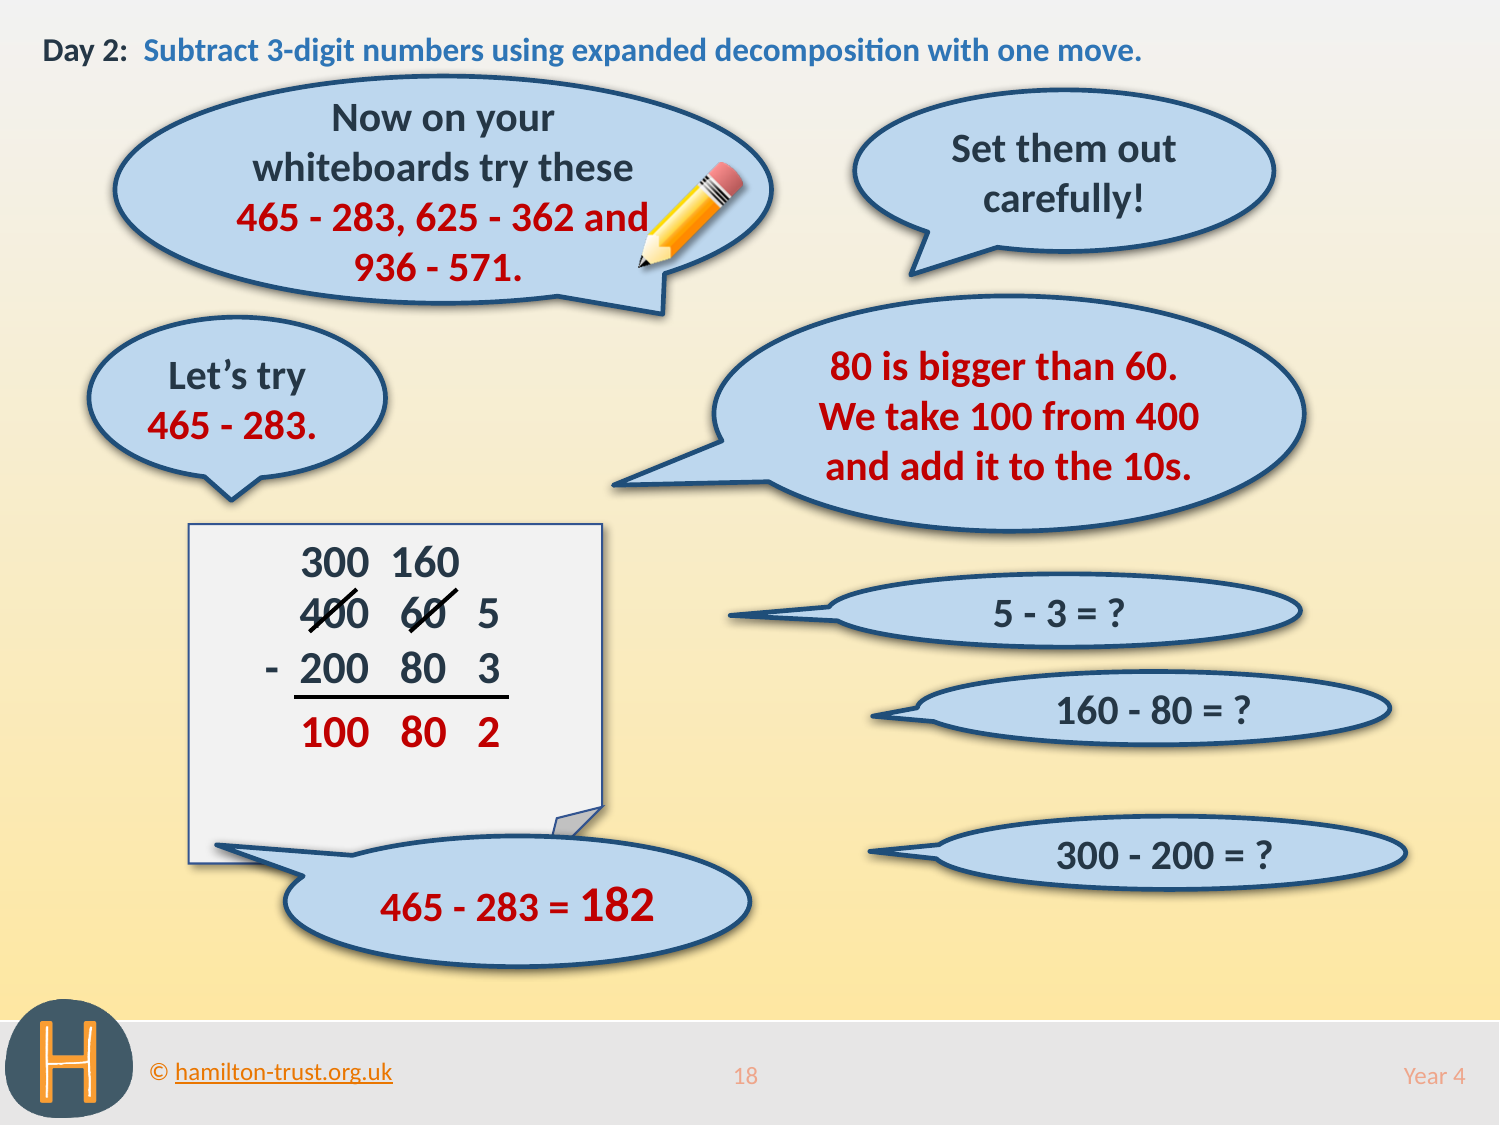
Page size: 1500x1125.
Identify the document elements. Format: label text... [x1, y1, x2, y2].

text_box Set them out carefully! [854, 89, 1274, 275]
picture [5, 999, 133, 1118]
text_box 465 - 283 = 182 [269, 840, 750, 967]
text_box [188, 524, 603, 864]
text_box 5 - 3 = ? [730, 573, 1301, 648]
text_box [114, 76, 772, 304]
text_box 300 - 200 = ? [869, 816, 1406, 890]
slide_number 18 [686, 1044, 805, 1105]
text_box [285, 524, 499, 632]
text_box 80 is bigger than 60. We take 100 from 400 and add it to the 10s. [613, 295, 1305, 532]
text_box Day 2: Subtract 3-digit numbers using expanded decomposition with one move. [27, 20, 1459, 76]
text_box Let’s try 465 - 283. [88, 317, 386, 501]
footer Year 4 [975, 1044, 1482, 1105]
text_box 160 - 80 = ? [872, 671, 1390, 745]
